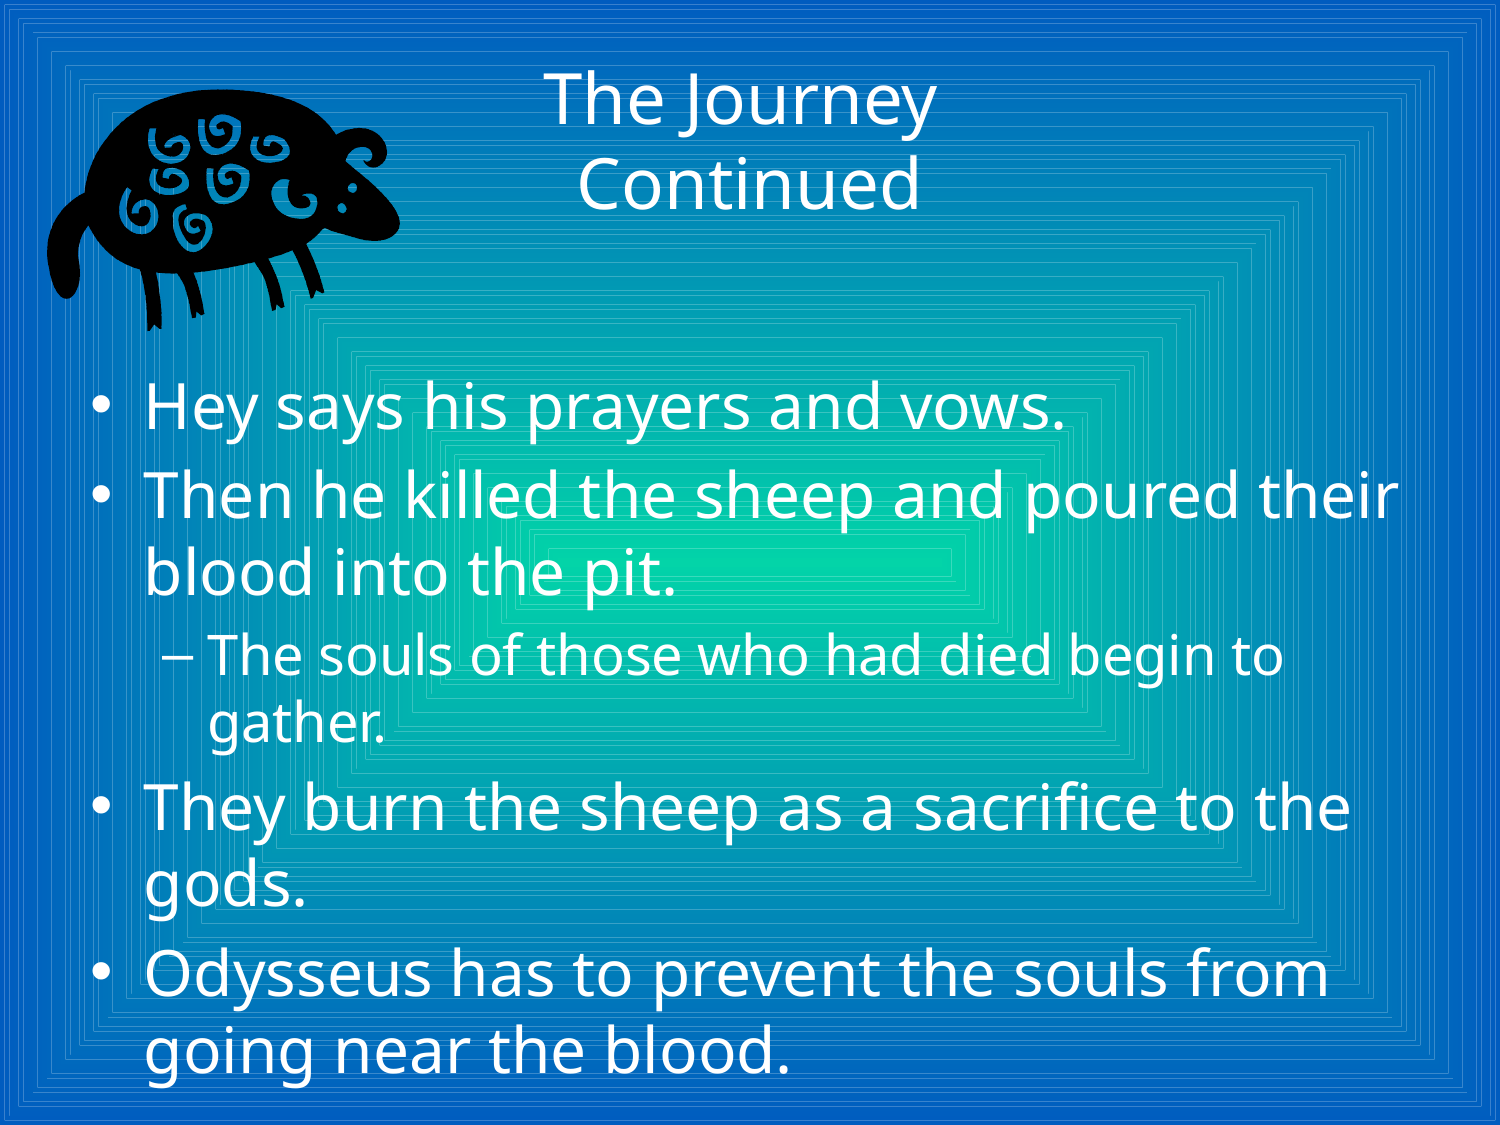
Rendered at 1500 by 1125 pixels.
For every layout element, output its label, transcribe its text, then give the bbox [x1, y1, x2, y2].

list Hey says his prayers and vows. Then he killed the sheep and poured their blood into the pit. The souls of those who had died begin to gather. They burn the sheep as a sacrifice to the gods. Odysseus has to prevent the souls from going near the blood. [75, 357, 1425, 1100]
picture [40, 88, 396, 320]
title The Journey Continued [75, 45, 1425, 233]
